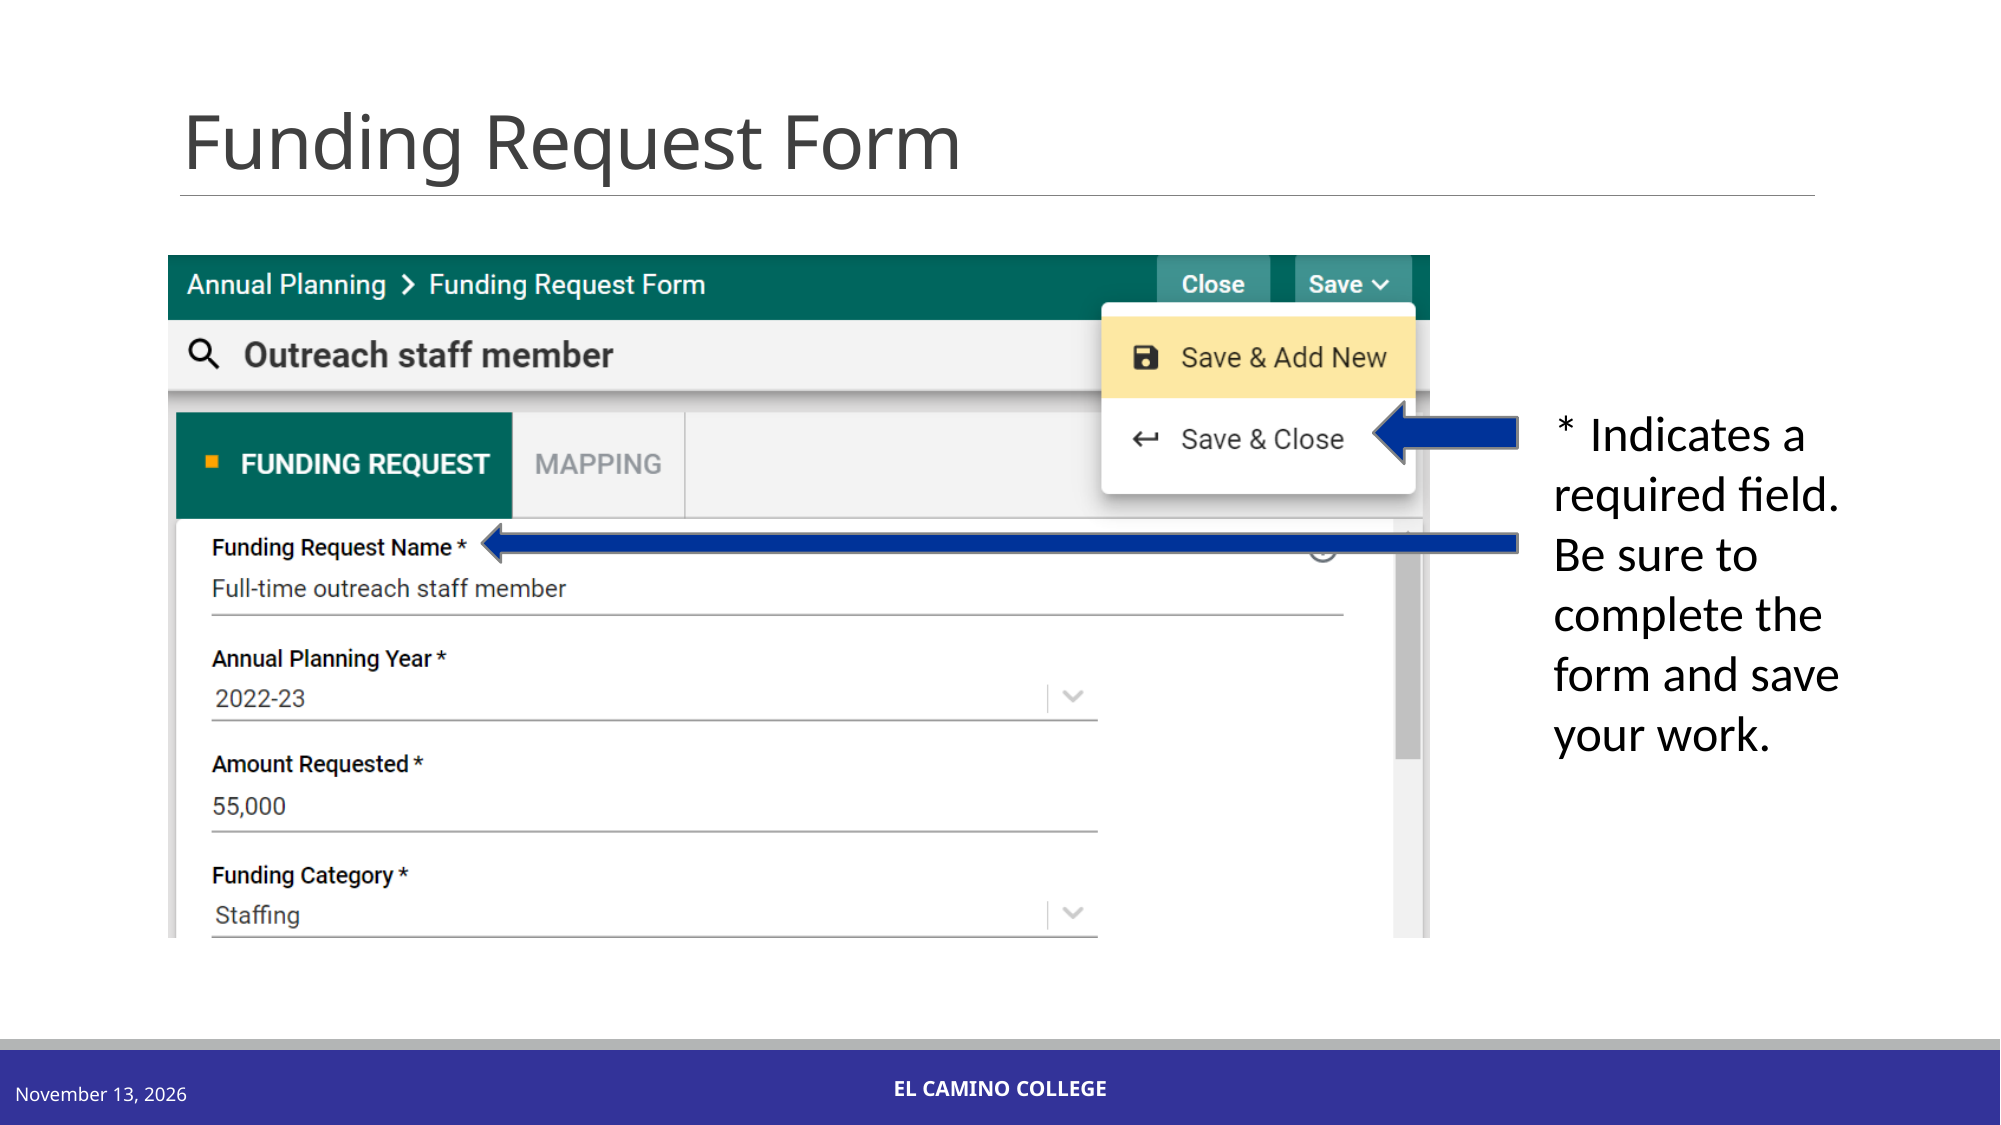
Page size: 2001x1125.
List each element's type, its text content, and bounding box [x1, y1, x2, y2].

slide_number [0, 1065, 406, 1125]
picture [167, 255, 1430, 938]
footer El Camino College [604, 1059, 1396, 1120]
title Funding Request Form [168, 42, 1818, 193]
text_box * Indicates a required field. Be sure to complete the form and save your work. [1538, 393, 1909, 769]
text_box [1440, 415, 1519, 450]
text_box [1440, 532, 1519, 555]
